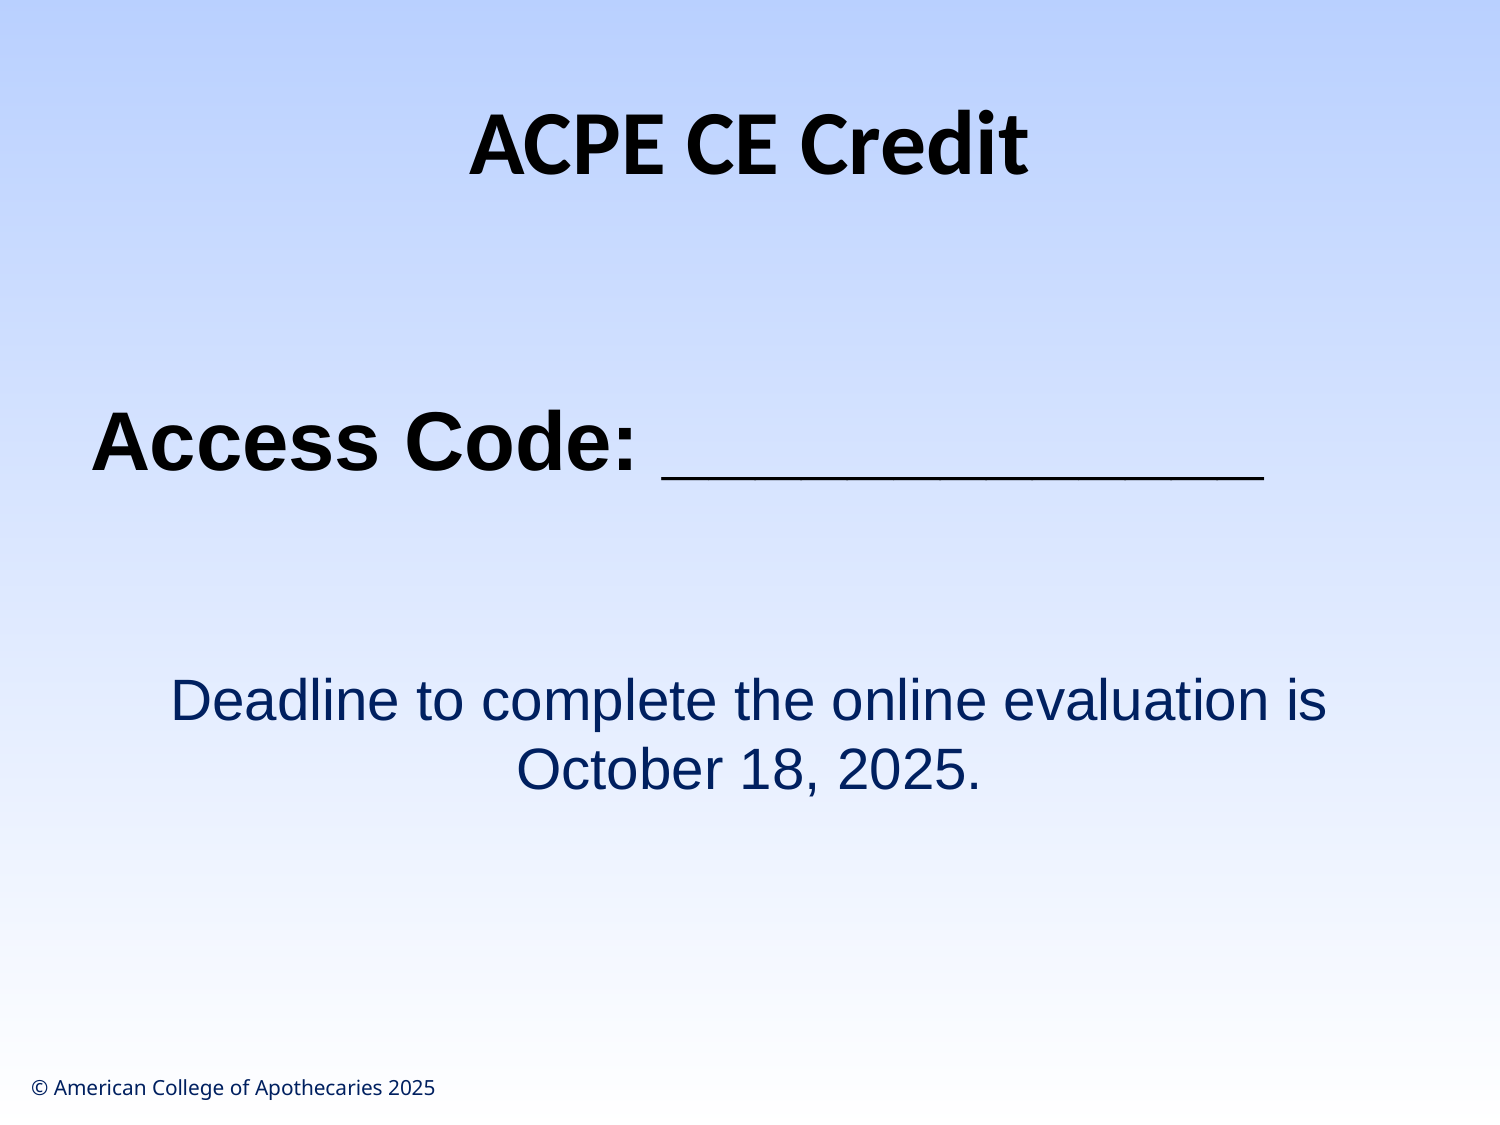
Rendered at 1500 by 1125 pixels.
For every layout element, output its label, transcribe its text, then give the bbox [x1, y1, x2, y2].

list Access Code: _____________ Deadline to complete the online evaluation is October 18, 2025. [75, 262, 1425, 1005]
title ACPE CE Credit [75, 40, 1425, 236]
